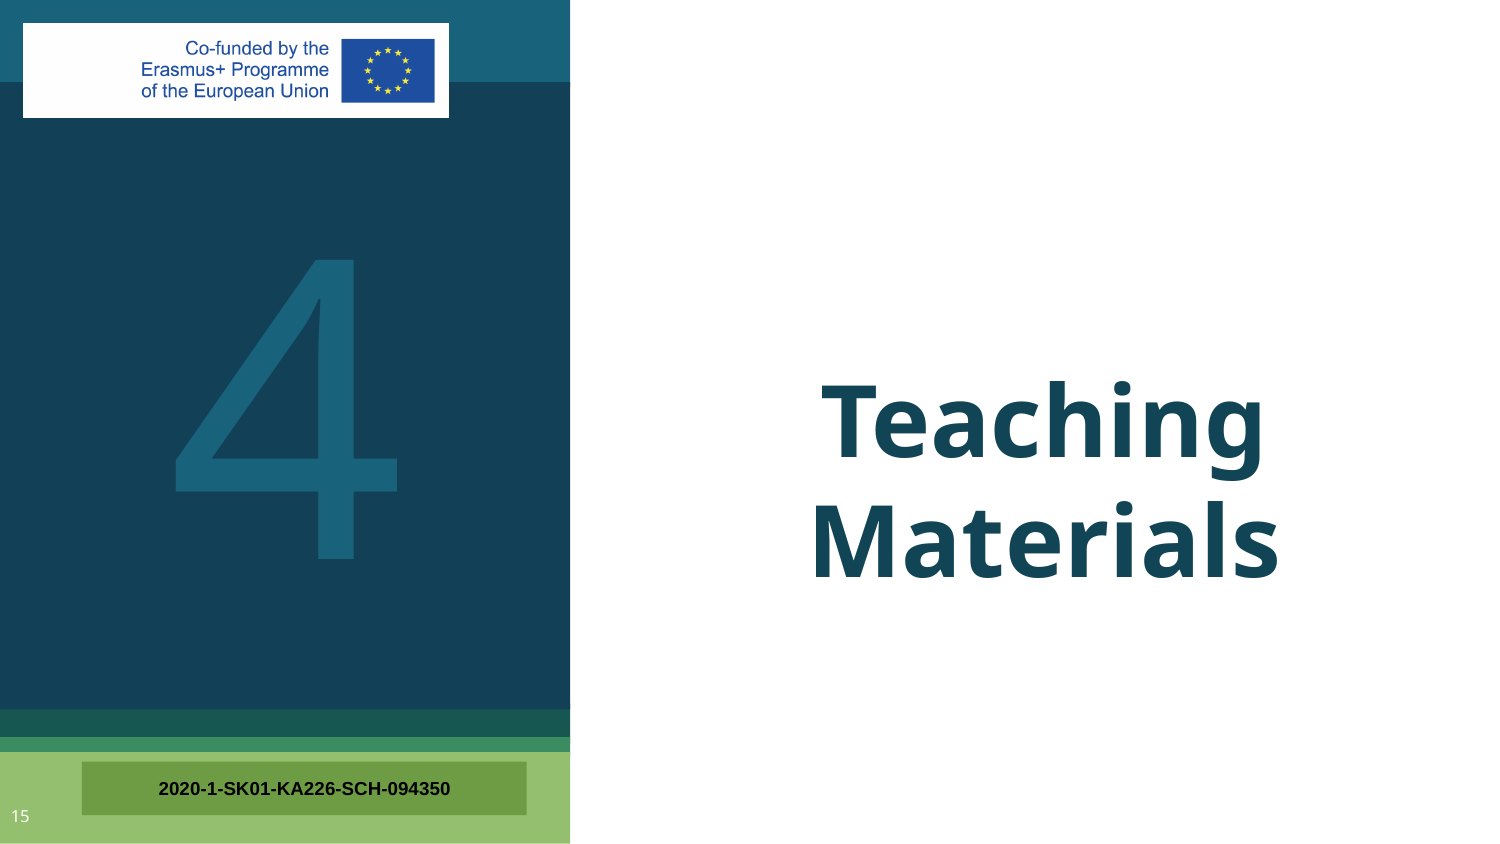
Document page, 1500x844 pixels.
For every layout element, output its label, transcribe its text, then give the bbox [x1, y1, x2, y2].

text_box 4 [0, 82, 575, 703]
text_box 2020-1-SK01-KA226-SCH-094350 [81, 761, 527, 816]
picture [23, 23, 450, 118]
slide_number ‹#› [0, 790, 49, 844]
title Teaching Materials [674, 421, 1414, 613]
